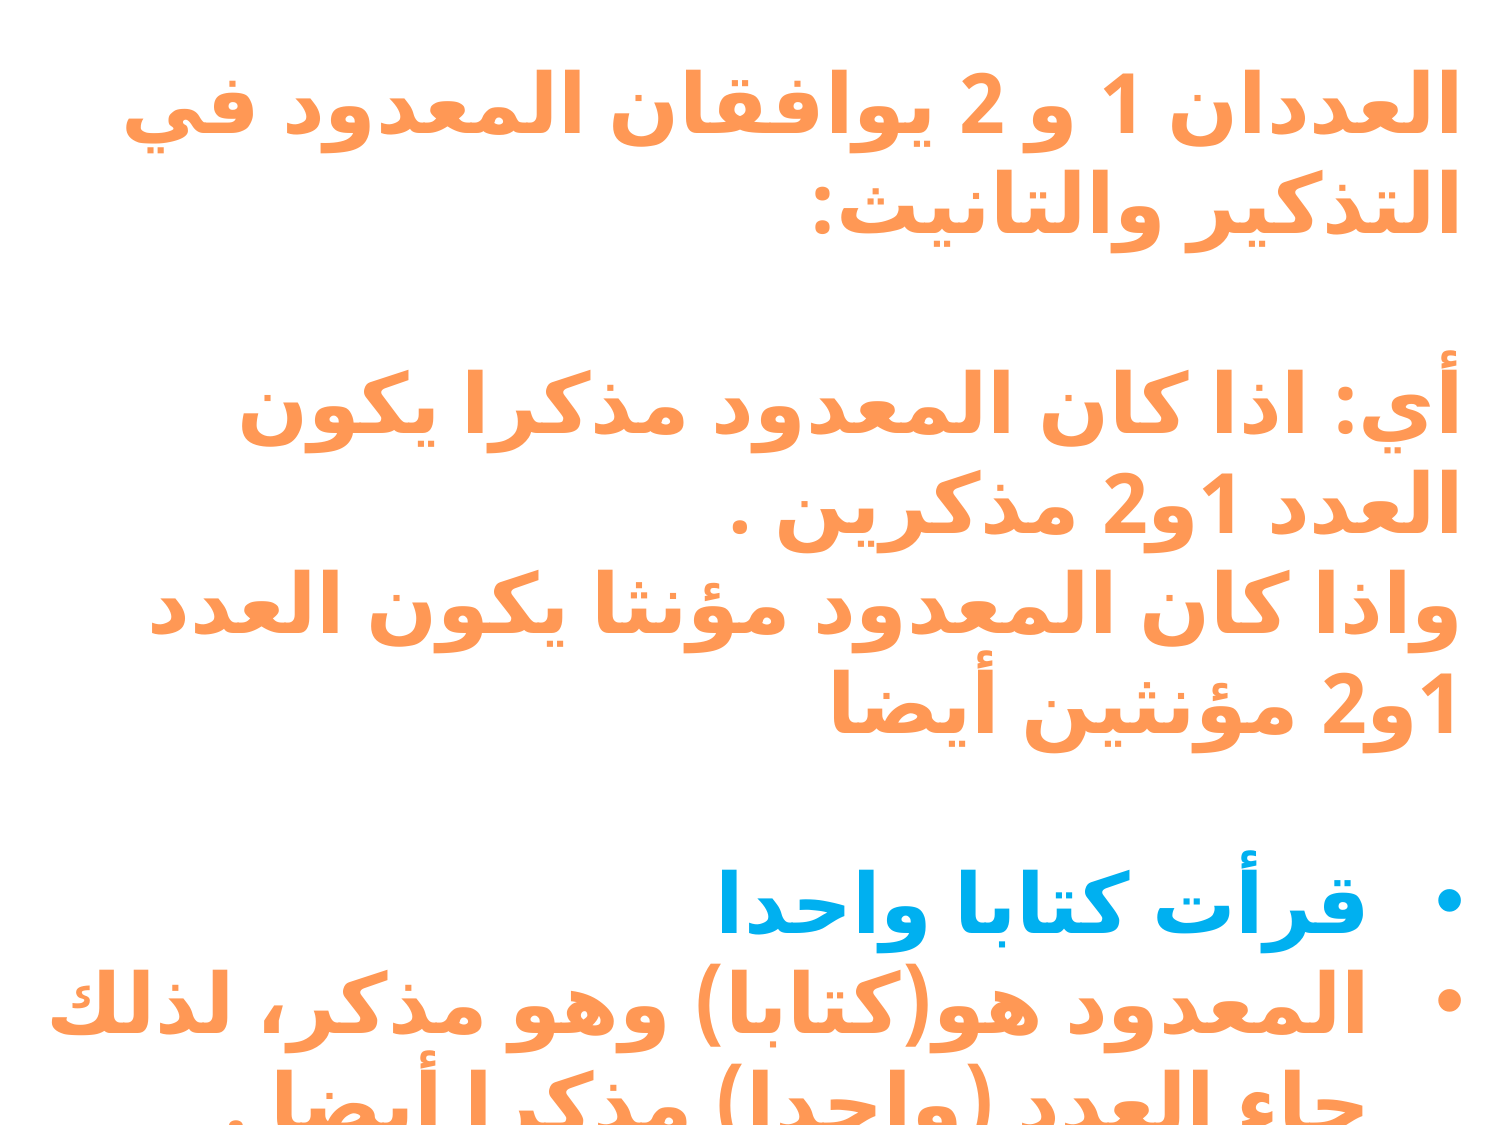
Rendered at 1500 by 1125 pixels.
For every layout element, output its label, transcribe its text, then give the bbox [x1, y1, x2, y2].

text_box العددان 1 و 2 يوافقان المعدود في التذكير والتانيث: أي: اذا كان المعدود مذكرا يكون العدد 1و2 مذكرين . واذا كان المعدود مؤنثا يكون العدد 1و2 مؤنثين أيضا قرأت كتابا واحدا المعدود هو(كتابا) وهو مذكر، لذلك جاء العدد (واحدا) مذكرا أيضا . قرأت قصة واحدة المعدود هو(قصة)وهي مؤنثة، لذلك جاء العدد (واحدة) مؤنثا [12, 42, 1480, 1125]
